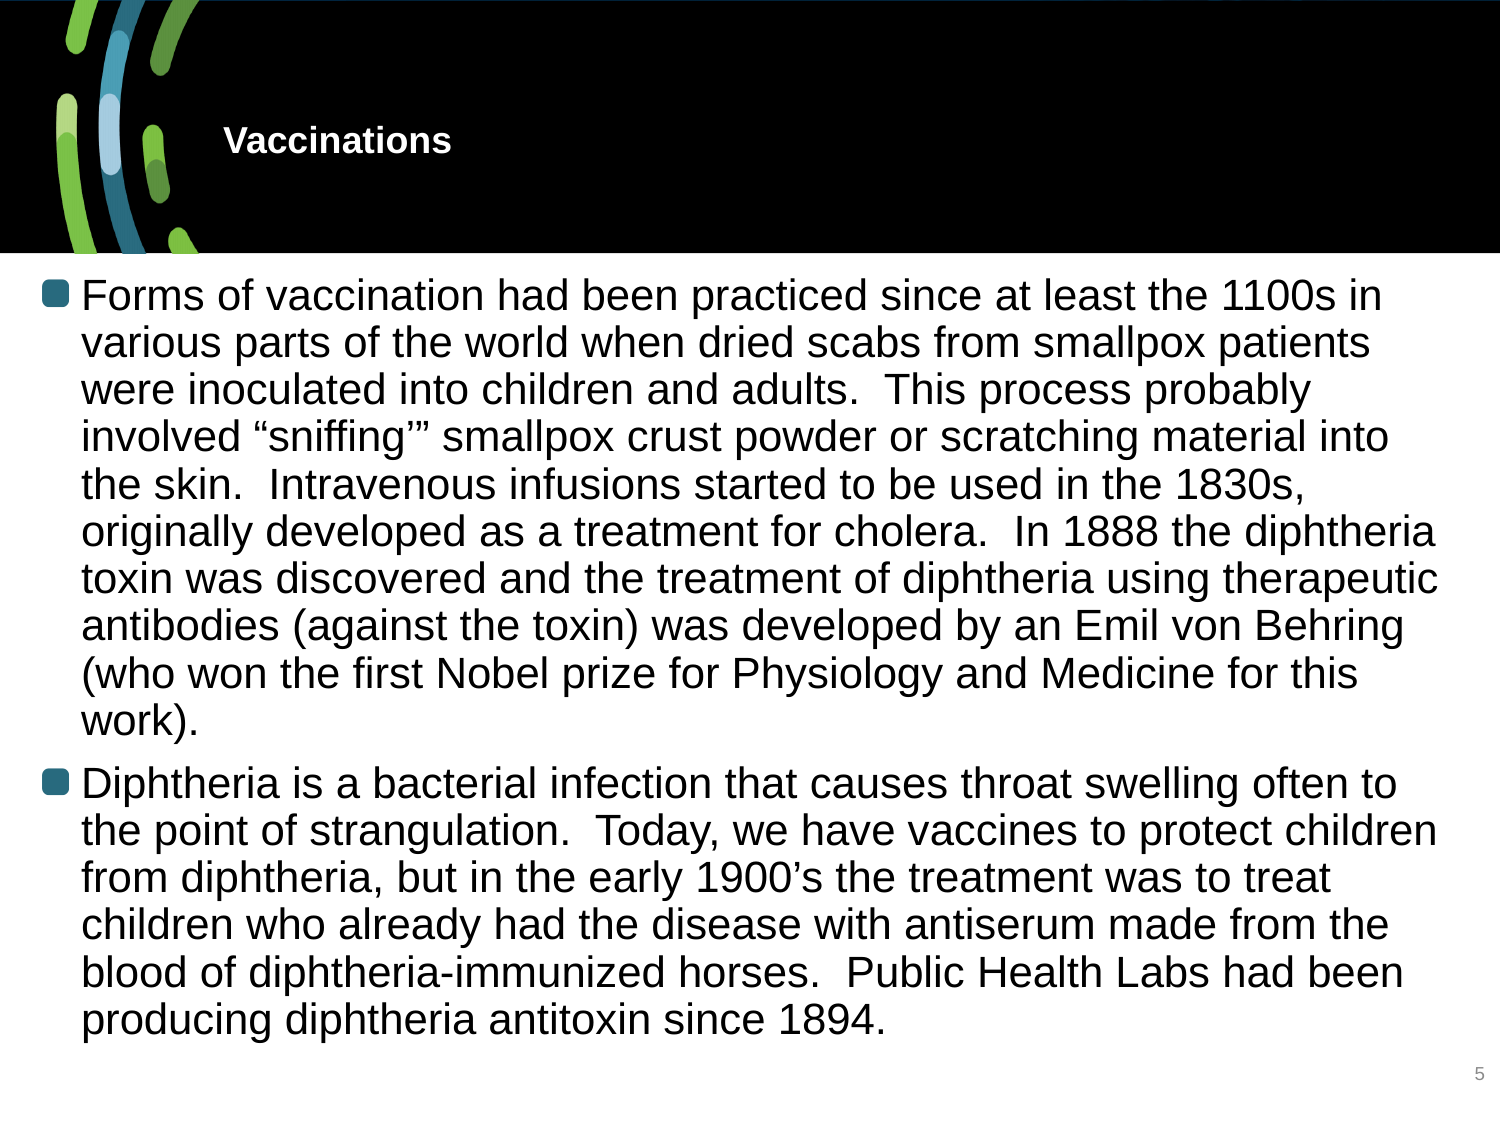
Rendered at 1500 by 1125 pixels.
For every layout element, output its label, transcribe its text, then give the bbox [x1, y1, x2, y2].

list Forms of vaccination had been practiced since at least the 1100s in various parts of the world when dried scabs from smallpox patients were inoculated into children and adults. This process probably involved “sniffing’” smallpox crust powder or scratching material into the skin. Intravenous infusions started to be used in the 1830s, originally developed as a treatment for cholera. In 1888 the diphtheria toxin was discovered and the treatment of diphtheria using therapeutic antibodies (against the toxin) was developed by an Emil von Behring (who won the first Nobel prize for Physiology and Medicine for this work). Diphtheria is a bacterial infection that causes throat swelling often to the point of strangulation. Today, we have vaccines to protect children from diphtheria, but in the early 1900’s the treatment was to treat children who already had the disease with antiserum made from the blood of diphtheria-immunized horses. Public Health Labs had been producing diphtheria antitoxin since 1894. [23, 264, 1469, 1117]
picture [40, 277, 71, 309]
picture [0, 0, 512, 254]
picture [40, 766, 71, 797]
slide_number 5 [1469, 1042, 1500, 1103]
title Vaccinations [208, 33, 1469, 251]
